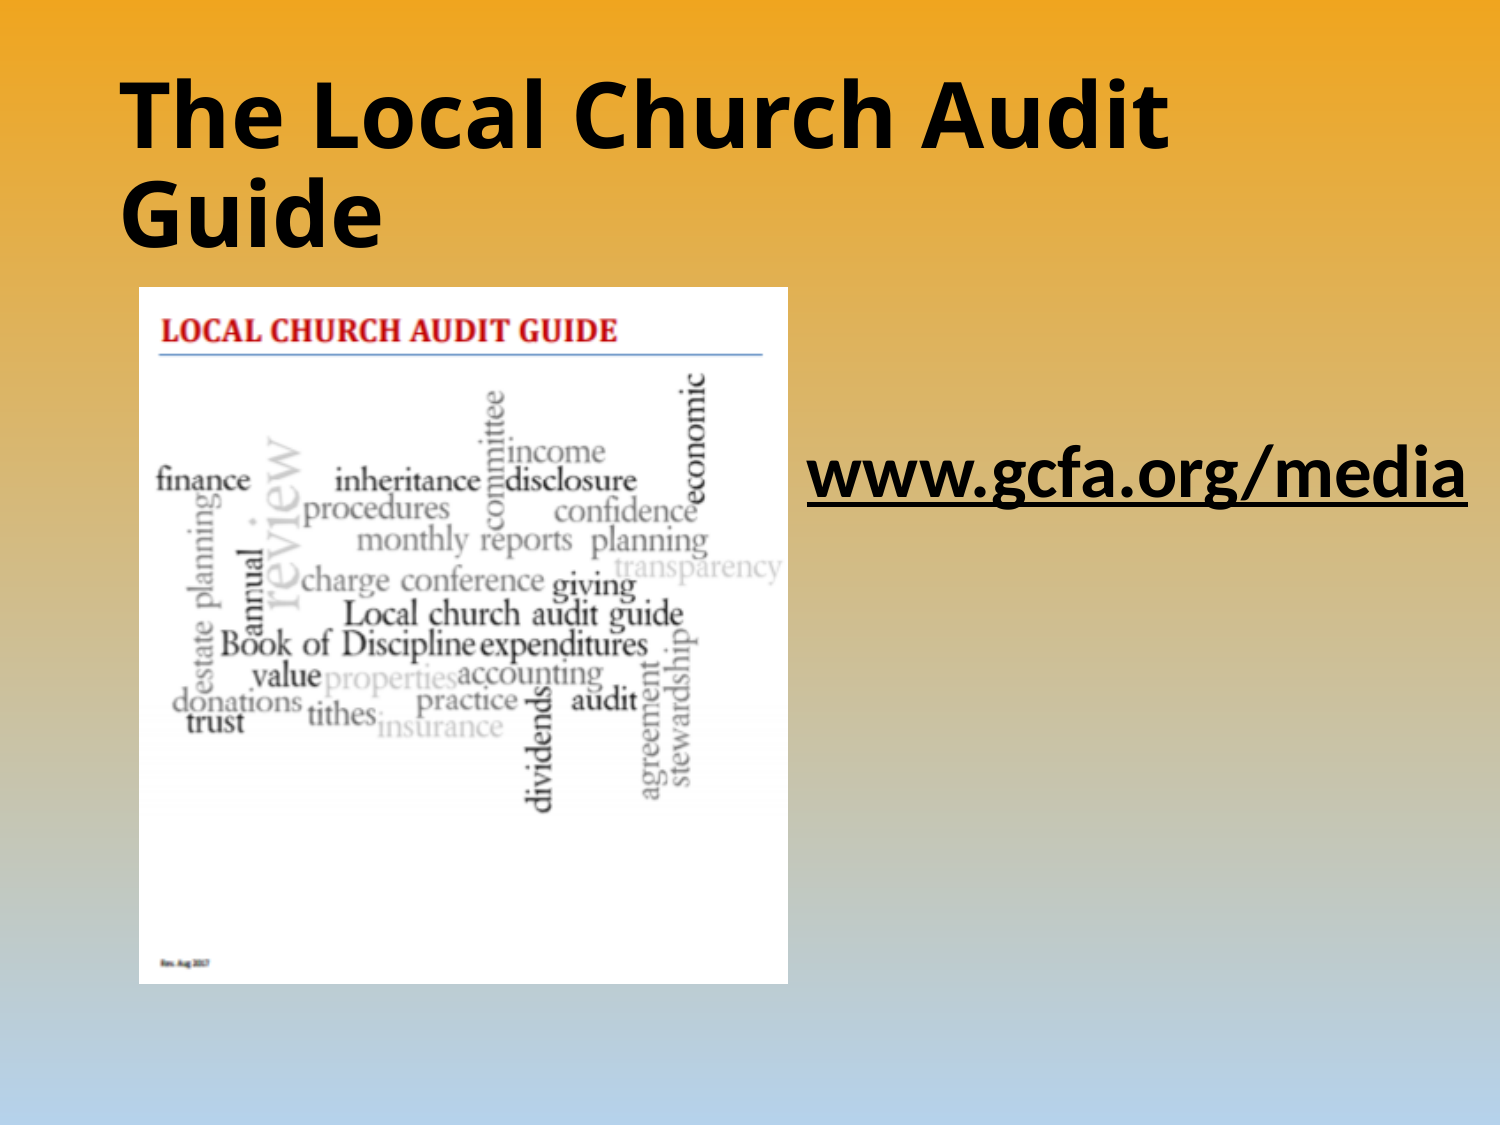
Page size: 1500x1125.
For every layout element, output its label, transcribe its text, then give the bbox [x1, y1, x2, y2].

list www.gcfa.org/media [788, 425, 1500, 688]
title The Local Church Audit Guide [103, 59, 1397, 278]
picture [138, 287, 788, 984]
